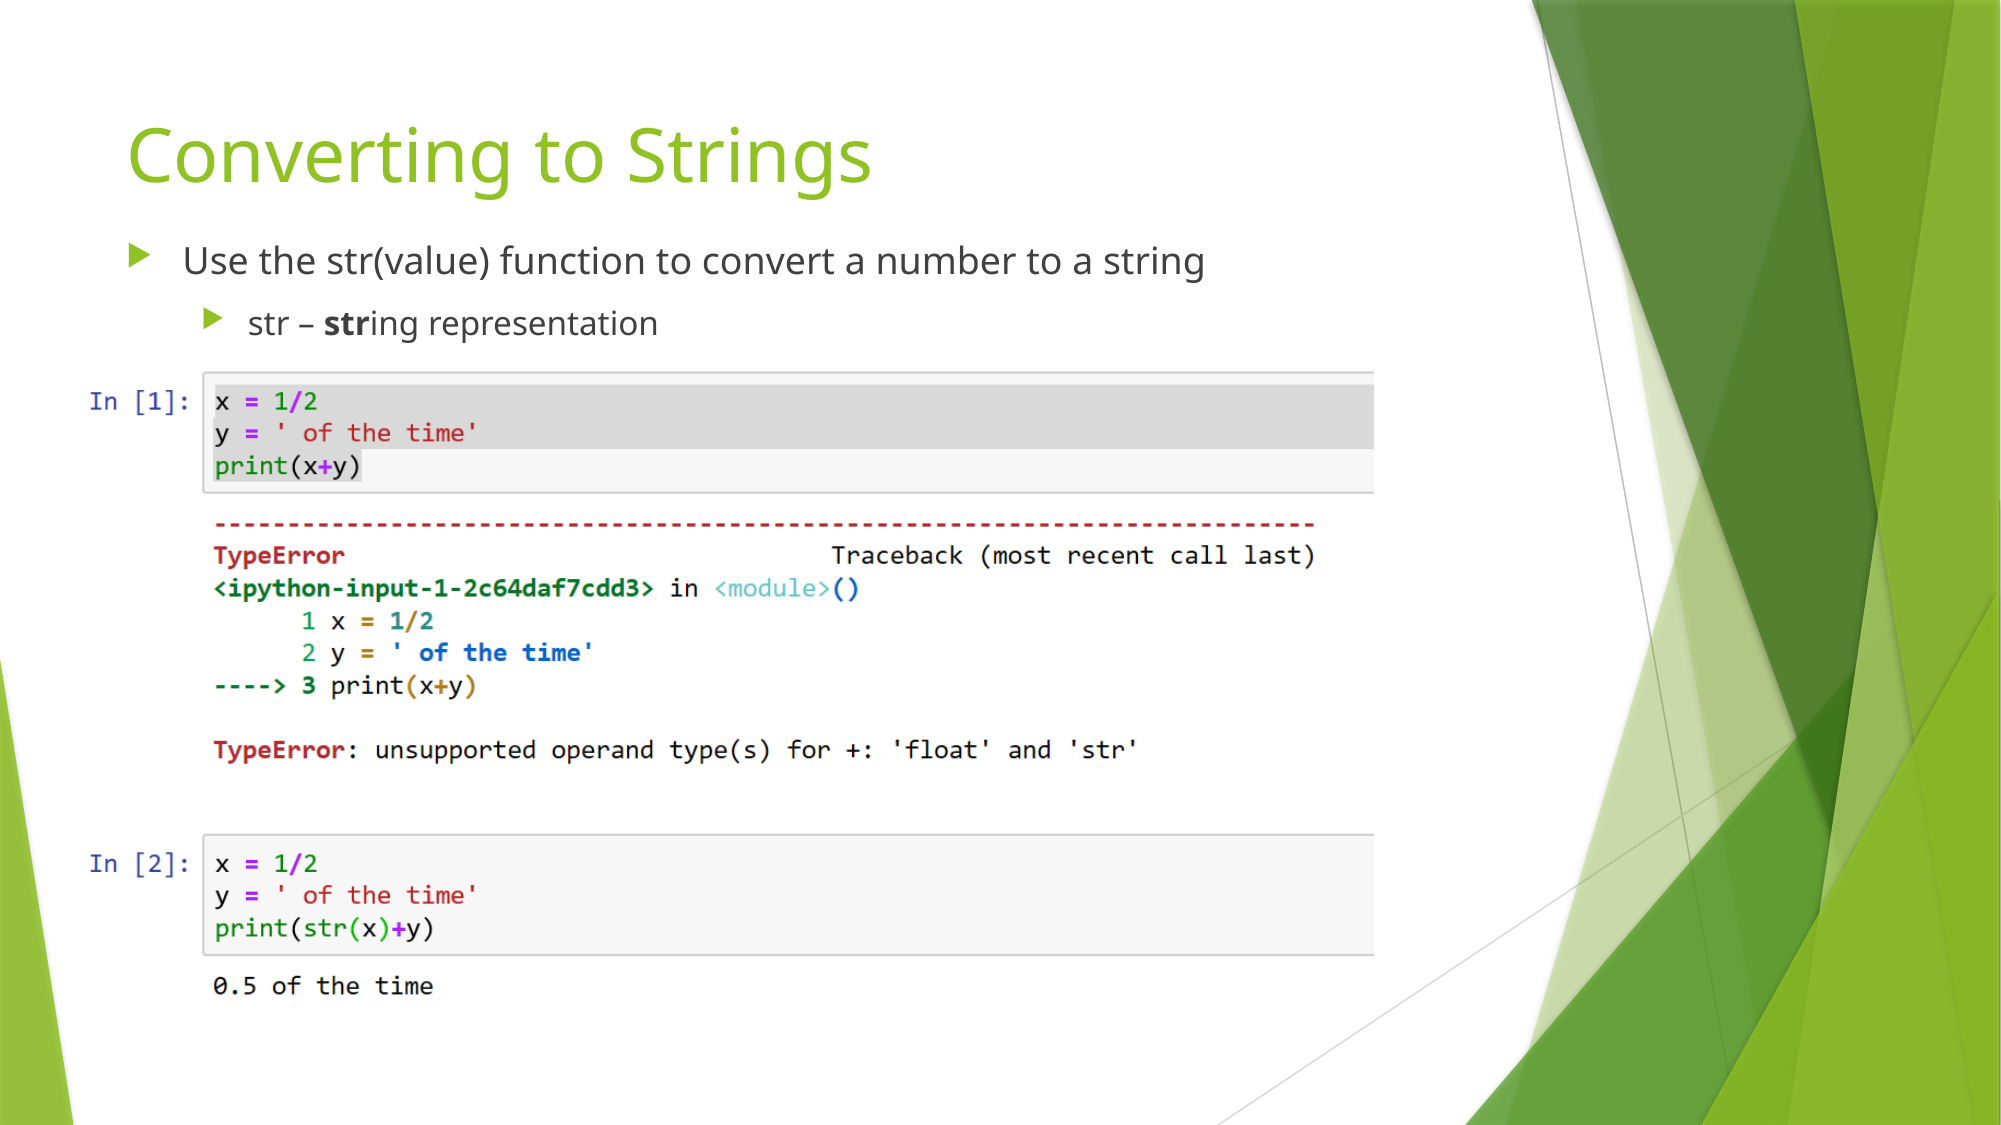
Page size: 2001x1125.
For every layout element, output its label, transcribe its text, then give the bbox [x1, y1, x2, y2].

title Converting to Strings [111, 99, 1522, 229]
list Use the str(value) function to convert a number to a string str – string representation [111, 229, 1522, 866]
picture [57, 354, 1374, 1013]
